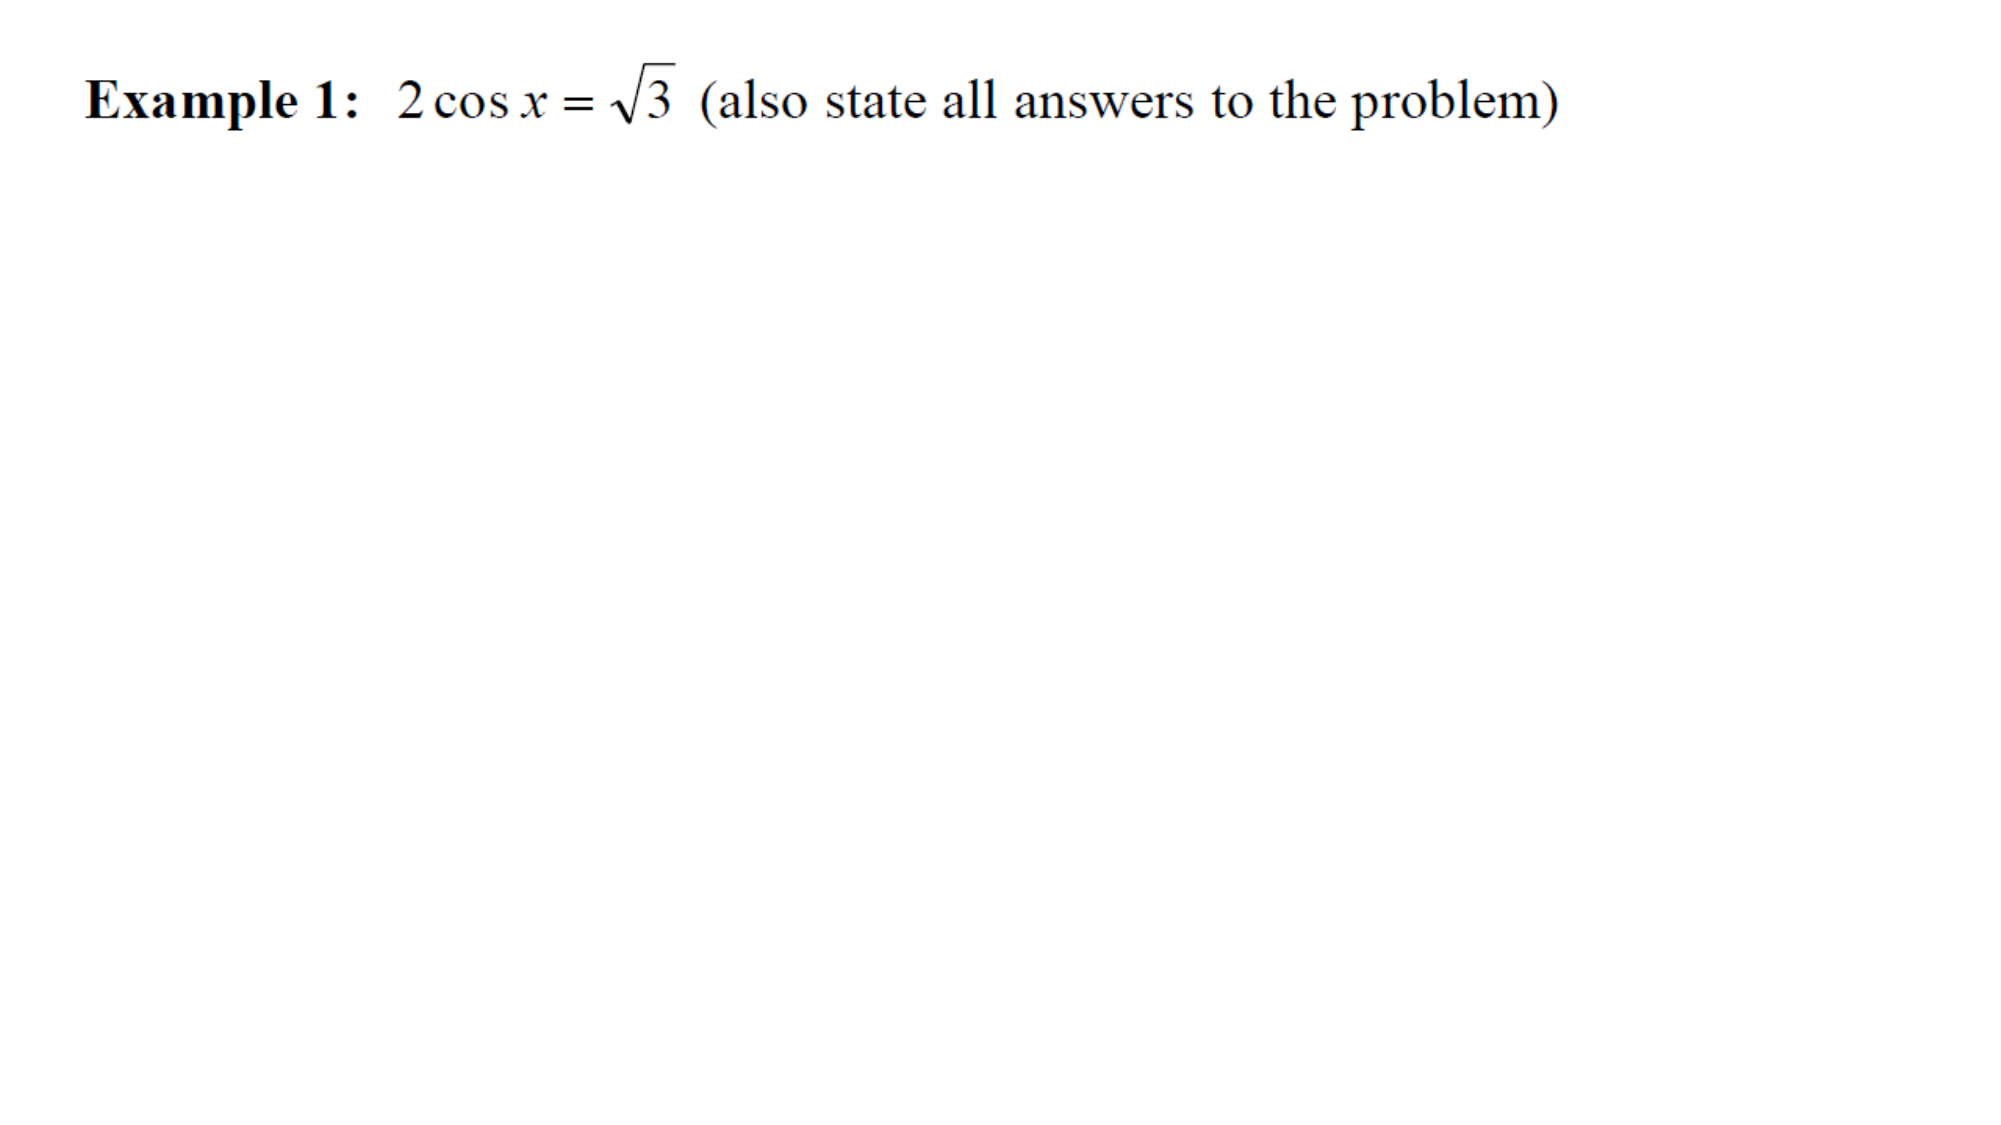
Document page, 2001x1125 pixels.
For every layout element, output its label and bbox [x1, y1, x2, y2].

list [58, 43, 1577, 148]
